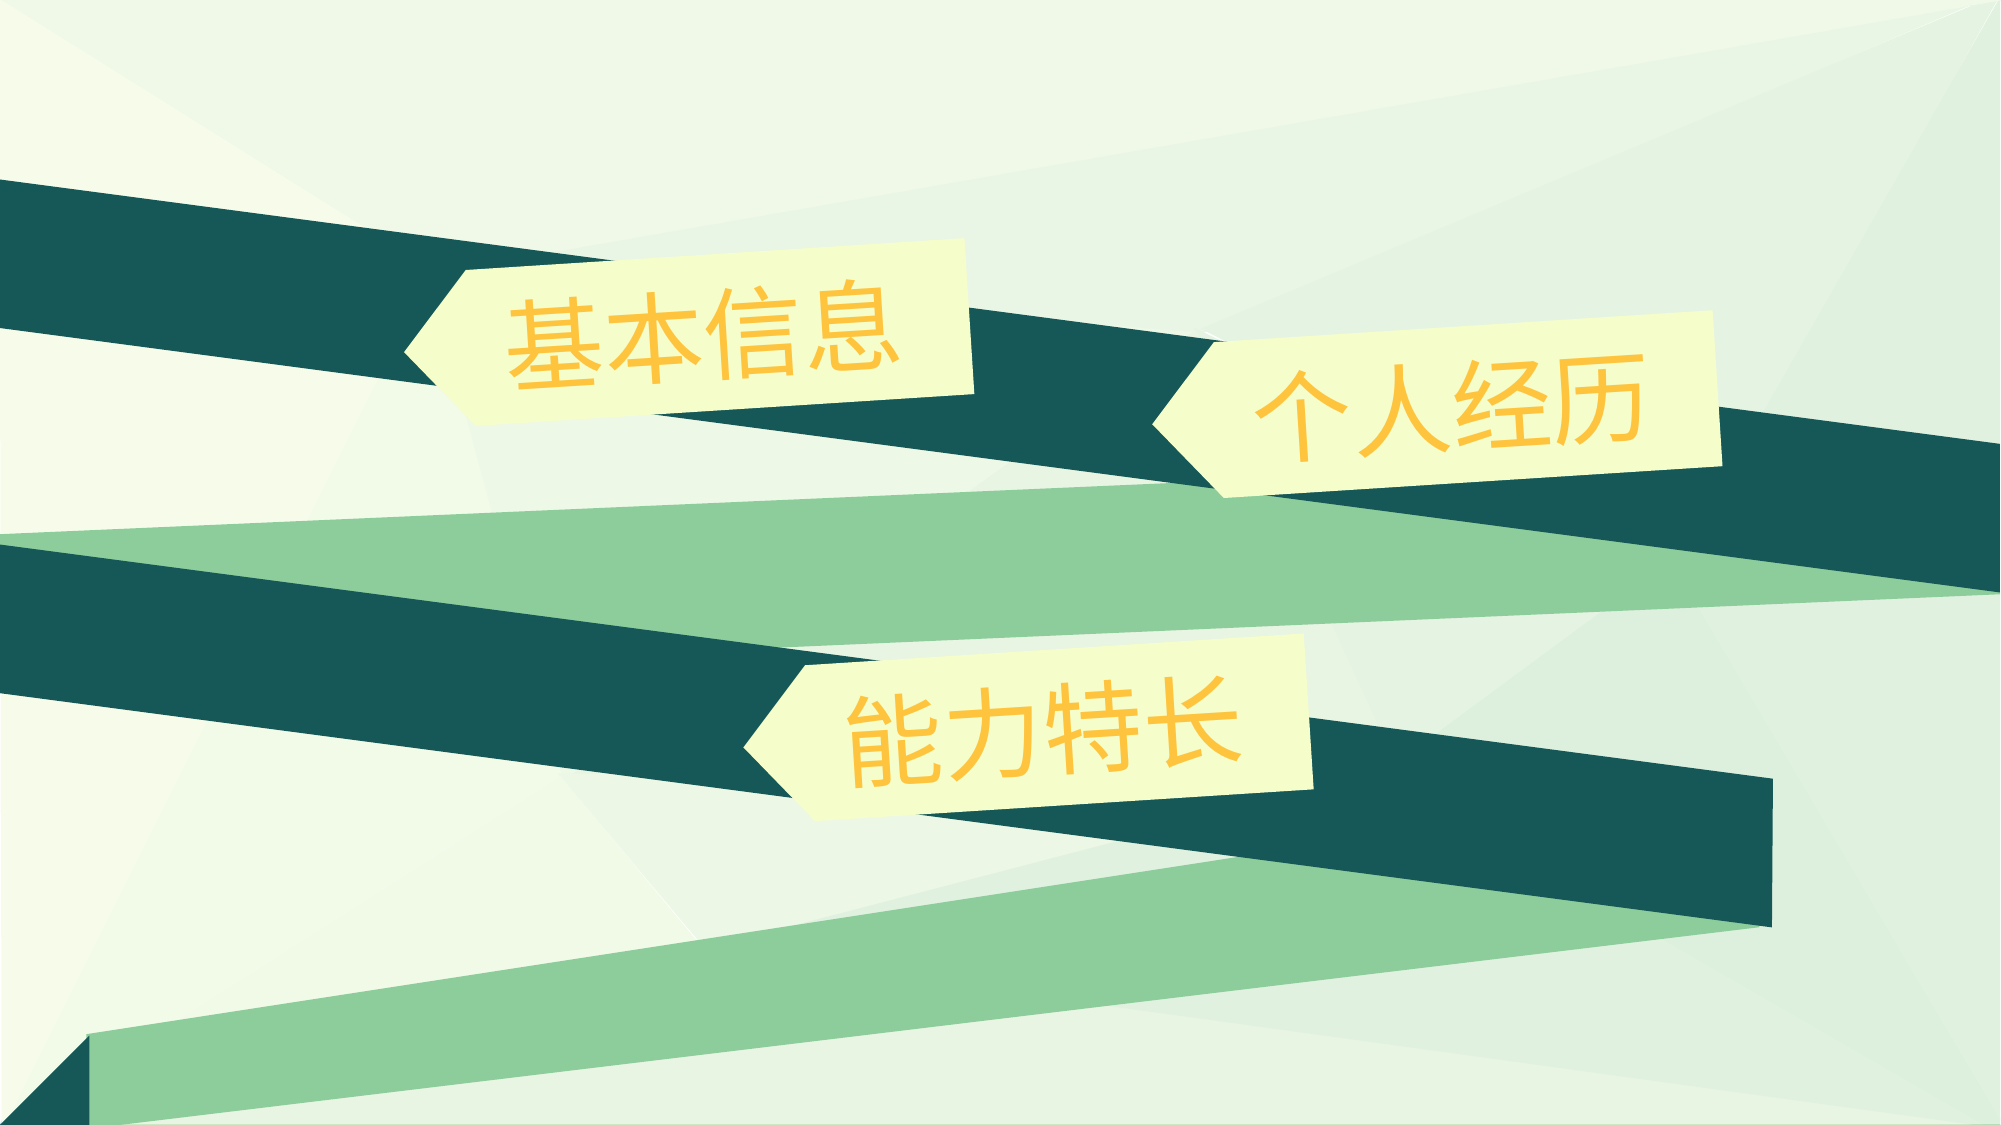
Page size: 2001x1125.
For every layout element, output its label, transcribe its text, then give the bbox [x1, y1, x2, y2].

text_box [1269, 405, 2000, 594]
text_box [85, 857, 1761, 1125]
text_box 基本信息 [402, 237, 976, 427]
text_box 能力特长 [742, 632, 1315, 823]
text_box [921, 716, 1774, 929]
text_box [0, 543, 875, 799]
text_box [0, 1033, 91, 1125]
text_box [657, 306, 1223, 490]
text_box 个人经历 [1150, 309, 1724, 500]
text_box [0, 482, 2000, 648]
text_box [0, 178, 610, 387]
